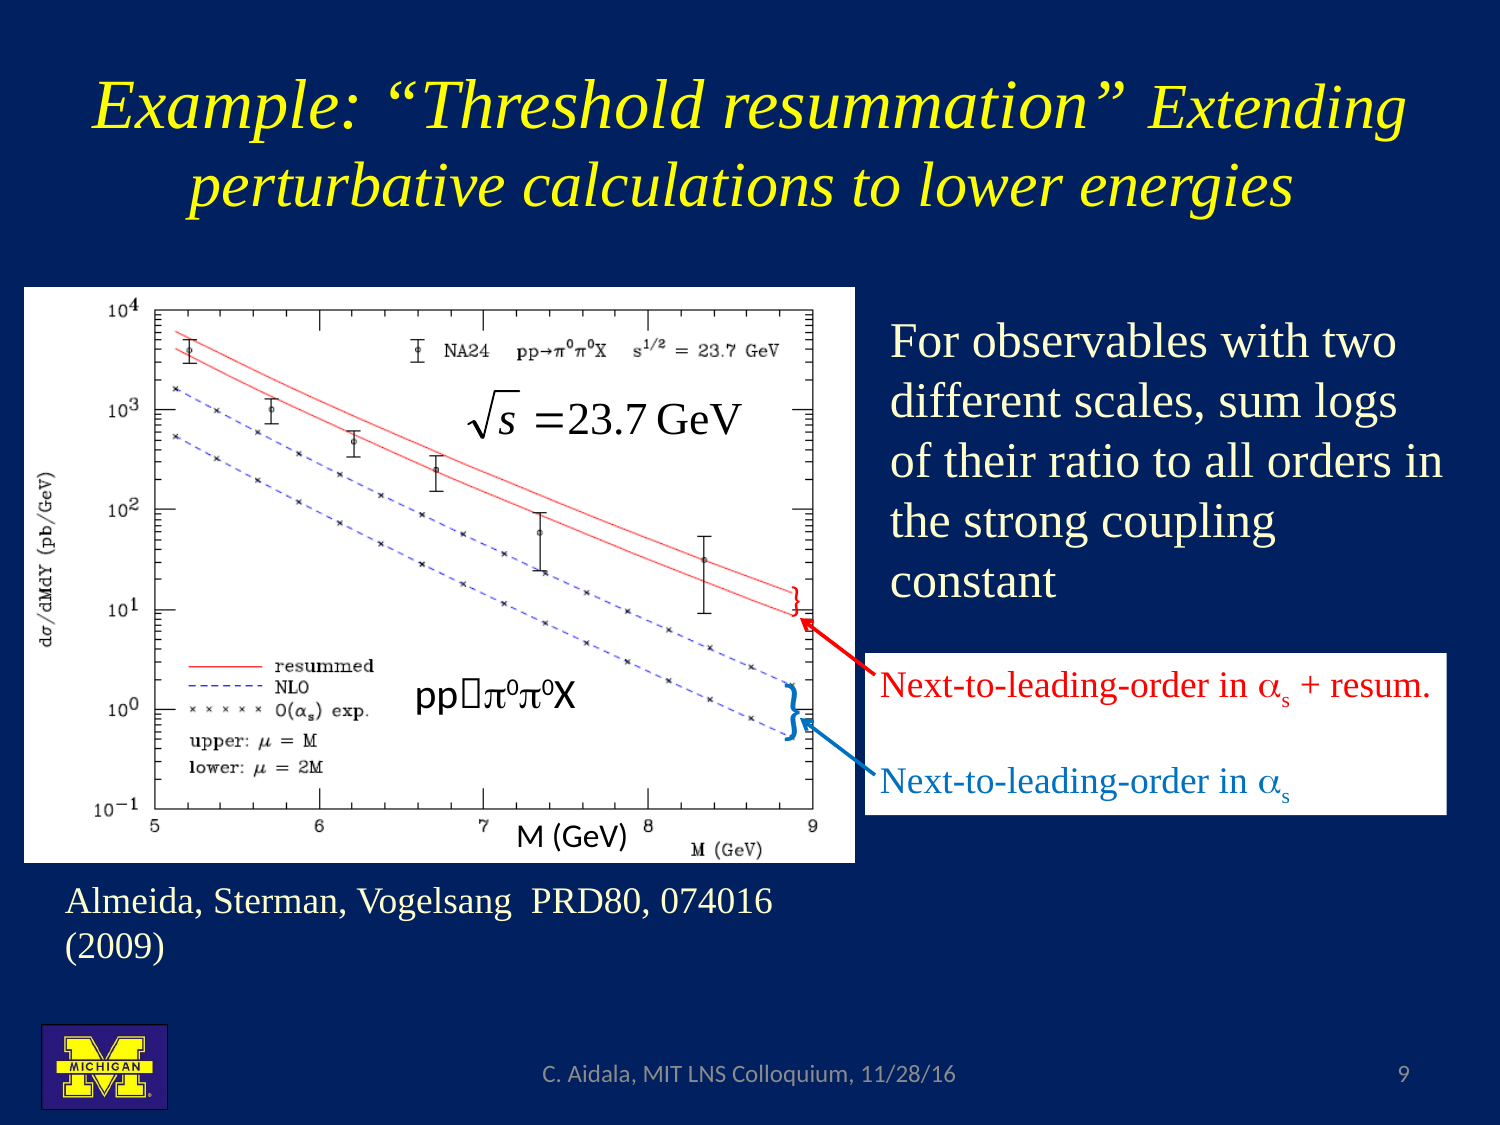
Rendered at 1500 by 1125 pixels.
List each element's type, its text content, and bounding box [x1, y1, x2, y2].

slide_number 9 [1074, 1042, 1425, 1103]
footer C. Aidala, MIT LNS Colloquium, 11/28/16 [512, 1042, 988, 1103]
text_box Almeida, Sterman, Vogelsang PRD80, 074016 (2009) [49, 872, 800, 974]
picture [41, 1024, 168, 1110]
title Example: “Threshold resummation” Extending perturbative calculations to lower energies [75, 45, 1425, 233]
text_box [799, 617, 876, 676]
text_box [459, 380, 751, 451]
text_box For observables with two different scales, sum logs of their ratio to all orders in the strong coupling constant [874, 299, 1463, 615]
text_box Next-to-leading-order in as + resum. Next-to-leading-order in as [865, 653, 1447, 816]
picture [24, 287, 855, 863]
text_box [799, 717, 876, 776]
